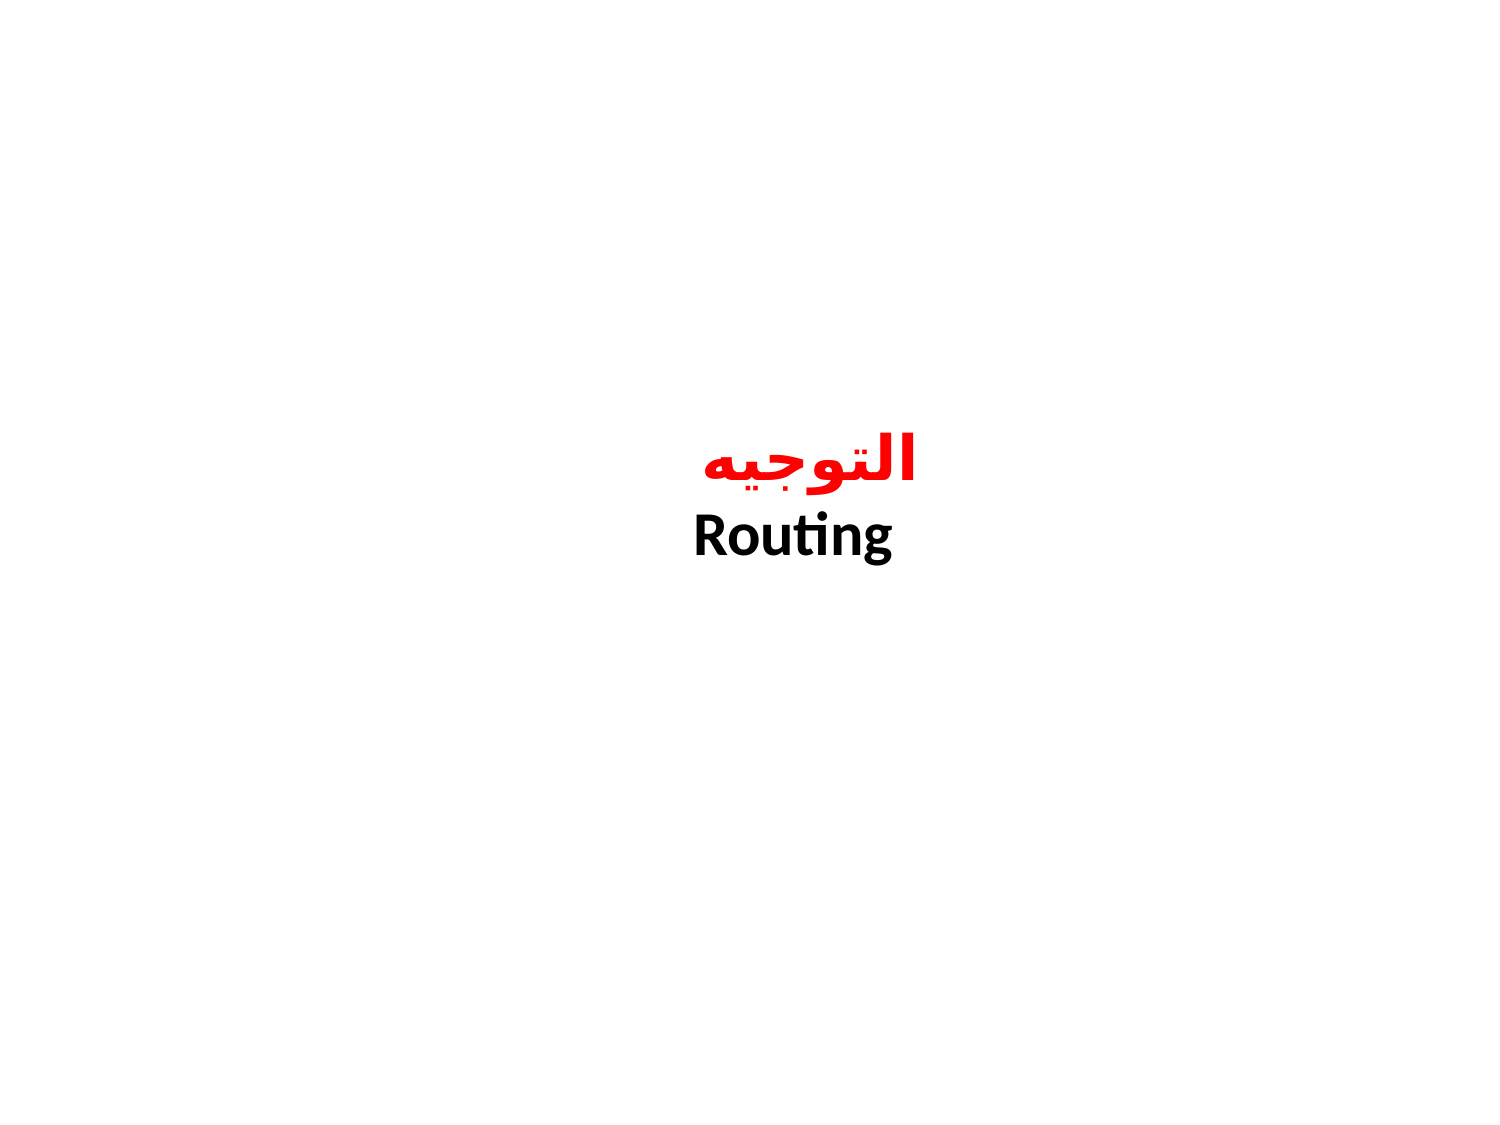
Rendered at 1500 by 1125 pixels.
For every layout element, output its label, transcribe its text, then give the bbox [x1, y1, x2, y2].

title التوجيه Routing [164, 410, 1439, 652]
